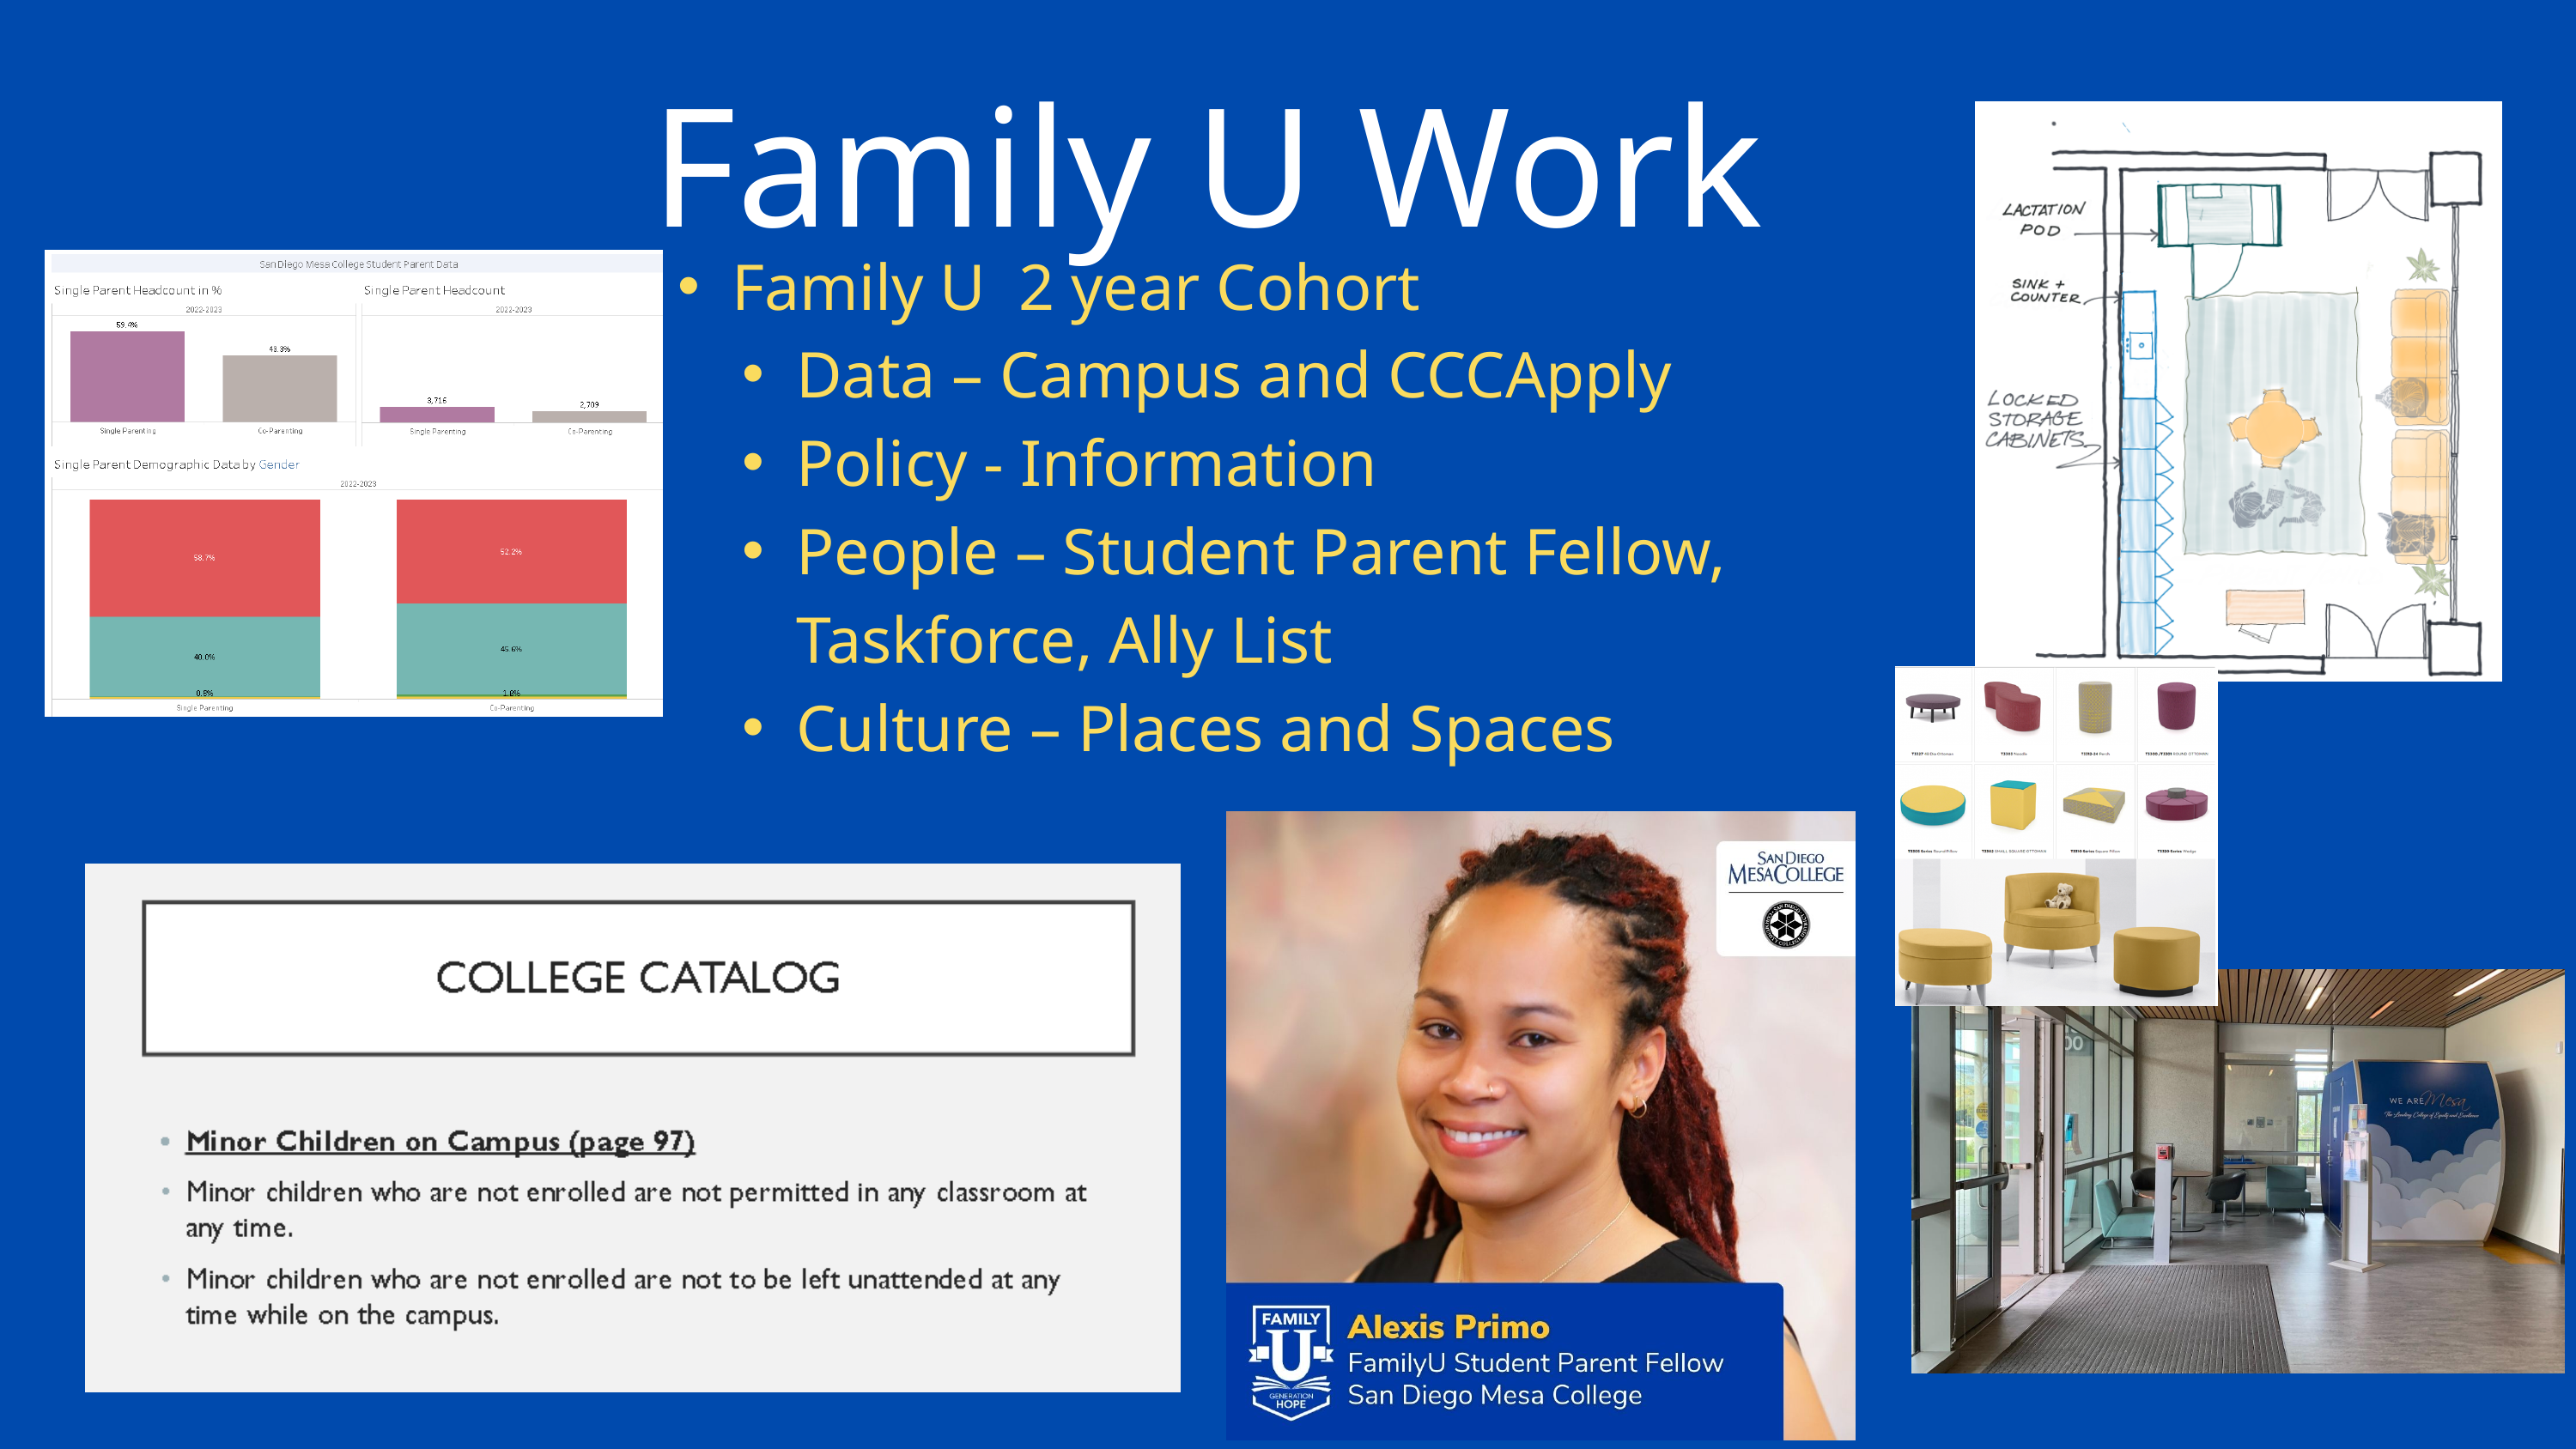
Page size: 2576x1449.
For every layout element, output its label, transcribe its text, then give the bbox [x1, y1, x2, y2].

picture [1226, 811, 1856, 1441]
picture [85, 864, 1182, 1393]
text_box Family U 2 year Cohort Data – Campus and CCCApply Policy - Information People – Student Parent Fellow, Taskforce, Ally List Culture – Places and Spaces [611, 227, 1943, 771]
text_box Family U Work [204, 29, 2211, 261]
picture [1895, 101, 2565, 1373]
picture [44, 250, 663, 718]
